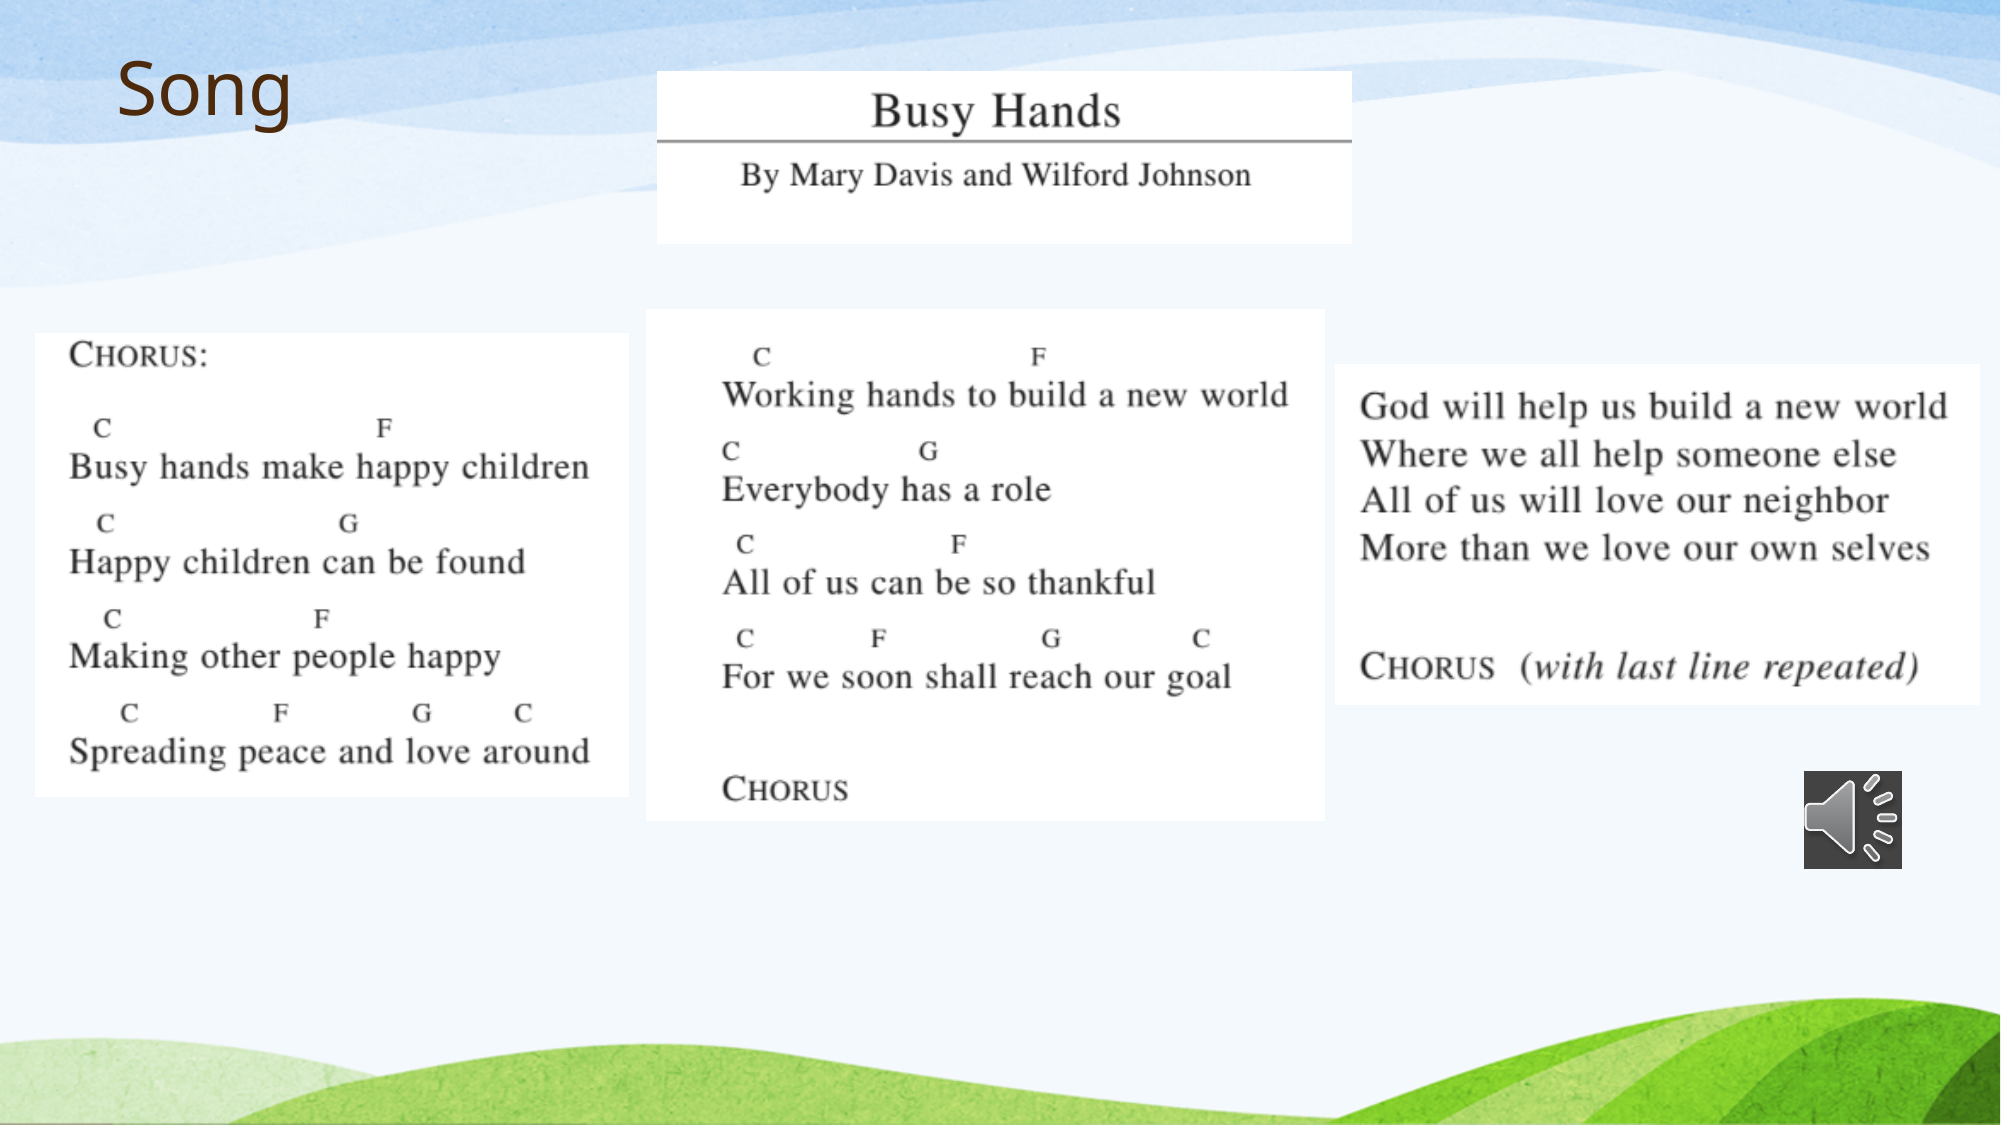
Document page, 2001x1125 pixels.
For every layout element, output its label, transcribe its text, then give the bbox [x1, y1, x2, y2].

picture [0, 0, 2001, 1125]
title Song [101, 36, 1751, 140]
